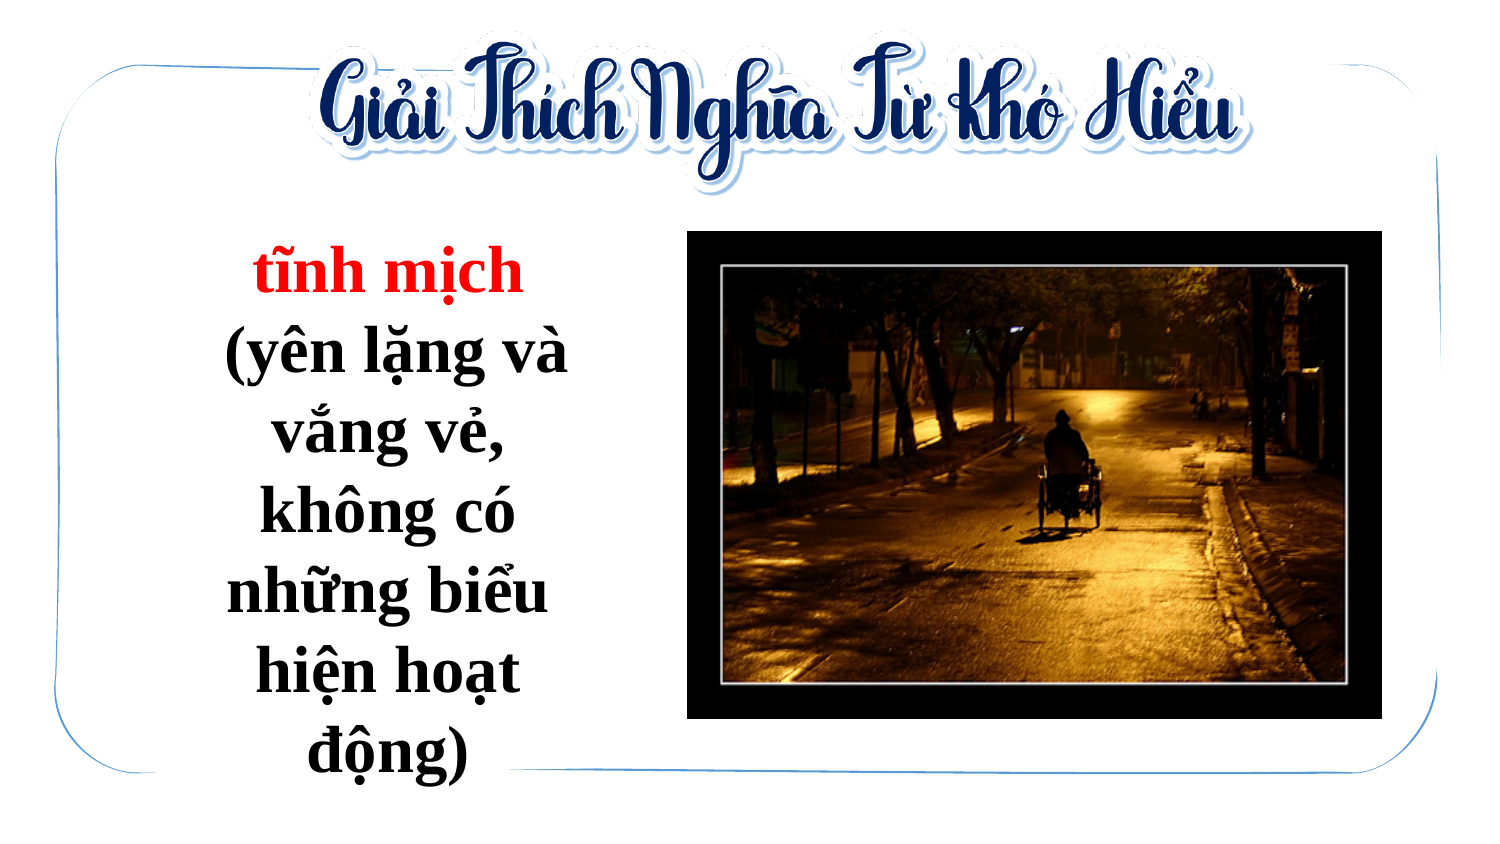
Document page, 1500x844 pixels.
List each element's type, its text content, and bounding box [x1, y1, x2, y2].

text_box tĩnh mịch (yên lặng và vắng vẻ, không có những biểu hiện hoạt động) [164, 218, 613, 794]
picture [281, 29, 1271, 197]
picture [687, 231, 1382, 719]
text_box [54, 62, 1442, 775]
